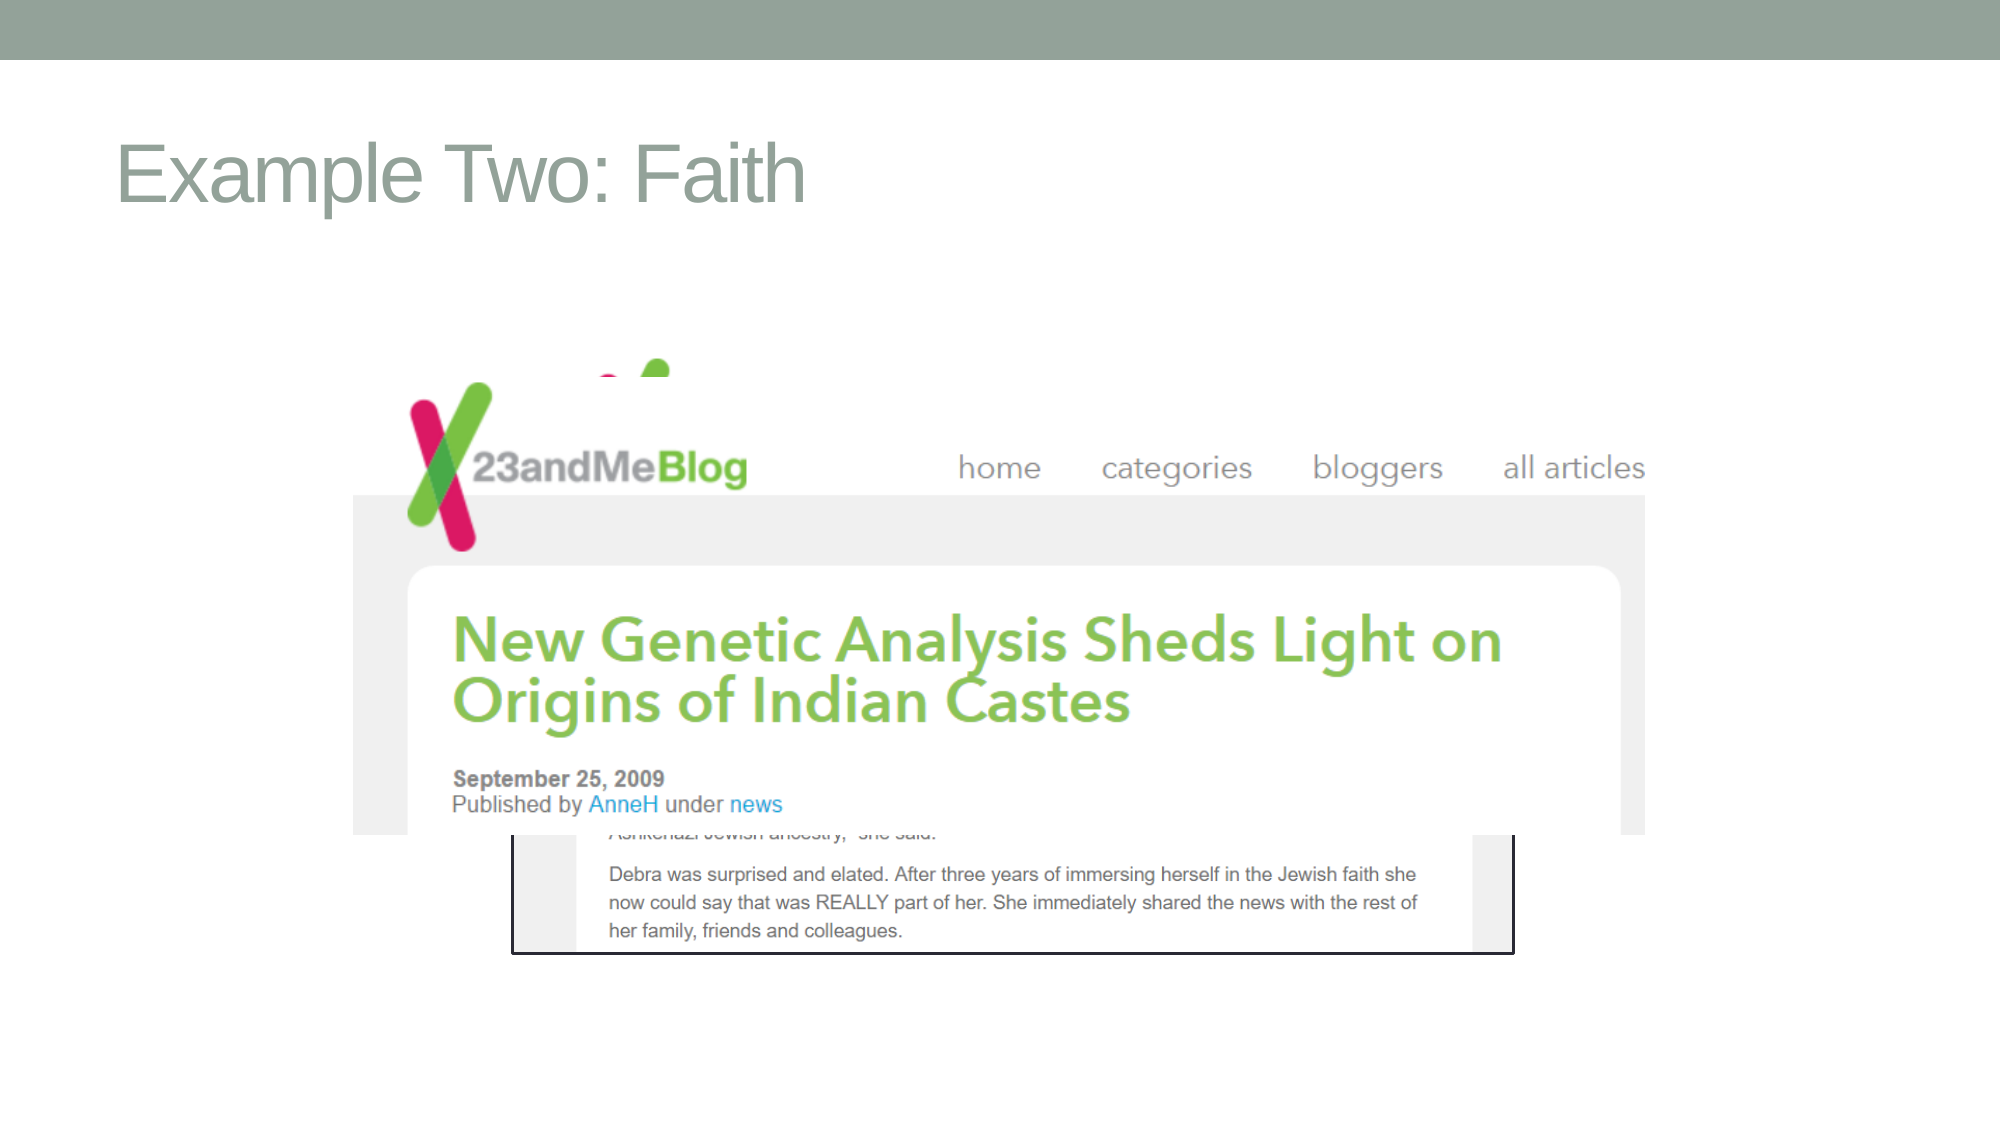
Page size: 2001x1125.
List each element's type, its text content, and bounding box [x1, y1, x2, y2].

title Example Two: Faith [99, 87, 1900, 250]
picture [352, 341, 1646, 953]
